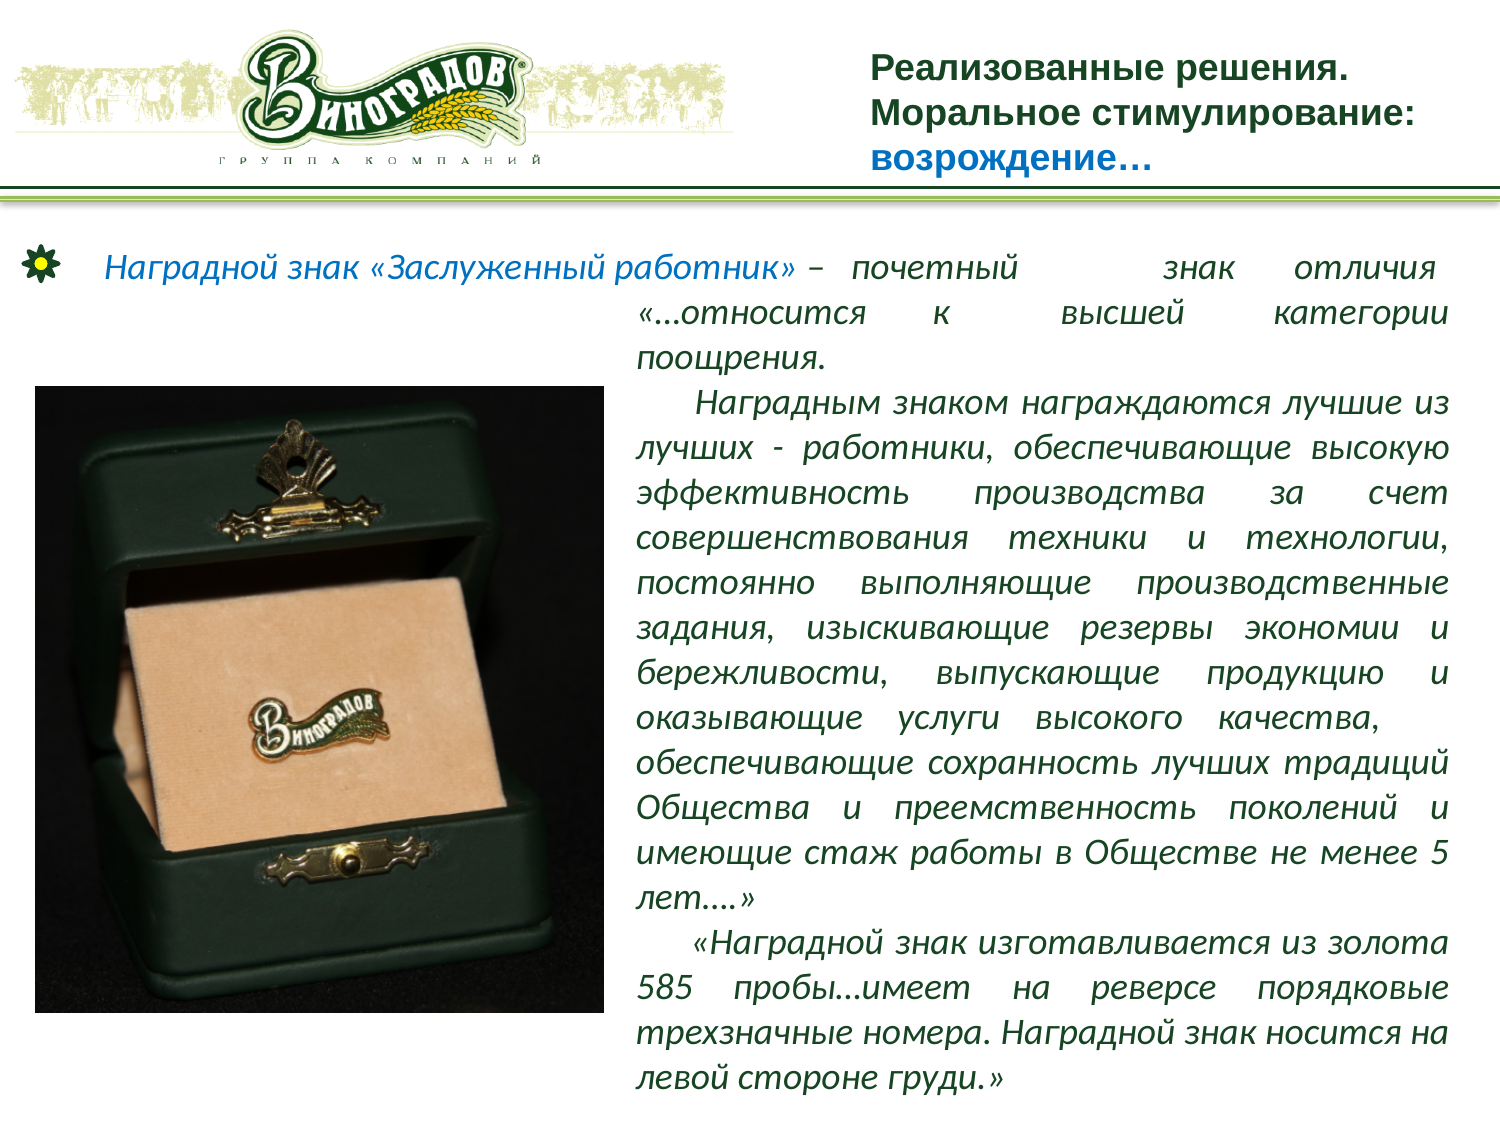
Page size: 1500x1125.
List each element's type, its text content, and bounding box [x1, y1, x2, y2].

text_box [21, 243, 61, 284]
text_box Реализованные решения. Моральное стимулирование: возрождение… [855, 35, 1477, 185]
text_box Наградной знак «Заслуженный работник» – почетный знак отличия [46, 234, 1489, 430]
picture [34, 386, 604, 1013]
picture [11, 5, 736, 165]
text_box «…относится к высшей категории поощрения. Наградным знаком награждаются лучшие из лучших - работники, обеспечивающие высокую эффективность производства за счет совершенствования техники и технологии, постоянно выполняющие производственные задания, изыскивающие резервы экономии и бережливости, выпускающие продукцию и оказывающие услуги высокого качества, обеспечивающие сохранность лучших традиций Общества и преемственность поколений и имеющие стаж работы в Обществе не менее 5 лет….» «Наградной знак изготавливается из золота 585 пробы…имеет на реверсе порядковые трехзначные номера. Наградной знак носится на левой стороне груди.» [621, 279, 1465, 1125]
